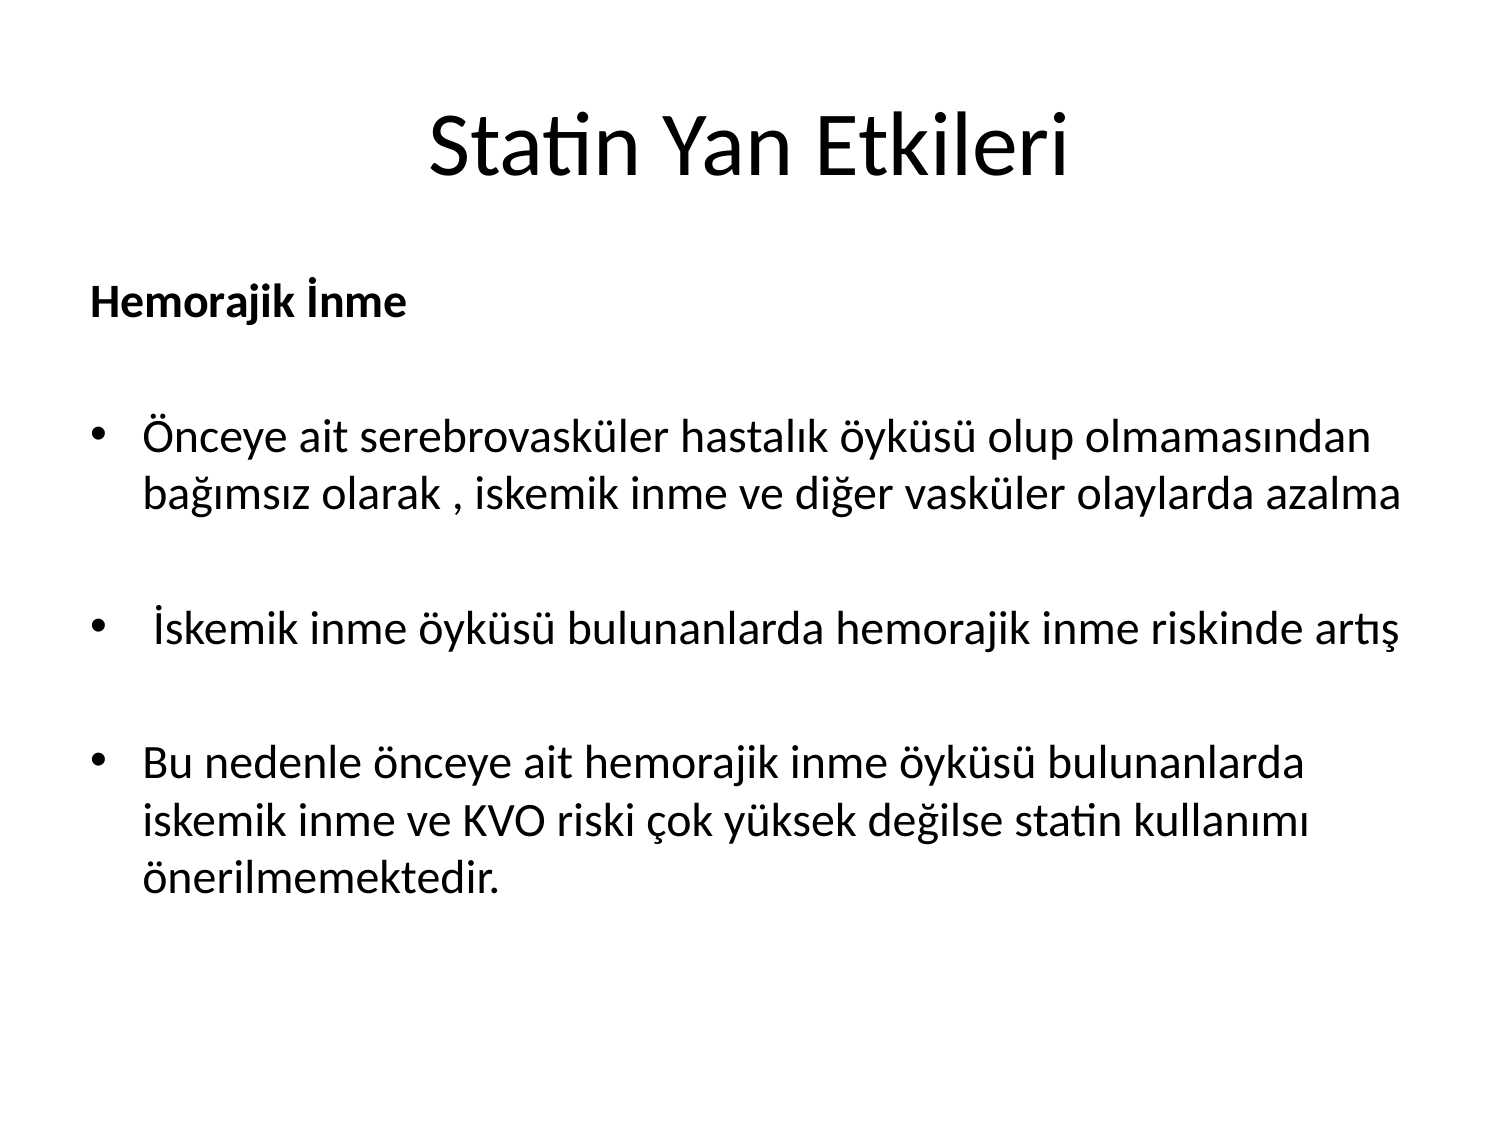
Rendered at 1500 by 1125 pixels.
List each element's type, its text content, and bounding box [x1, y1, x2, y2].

title Statin Yan Etkileri [75, 45, 1425, 233]
list Hemorajik İnme Önceye ait serebrovasküler hastalık öyküsü olup olmamasından bağımsız olarak , iskemik inme ve diğer vasküler olaylarda azalma İskemik inme öyküsü bulunanlarda hemorajik inme riskinde artış Bu nedenle önceye ait hemorajik inme öyküsü bulunanlarda iskemik inme ve KVO riski çok yüksek değilse statin kullanımı önerilmemektedir. [75, 262, 1425, 1005]
